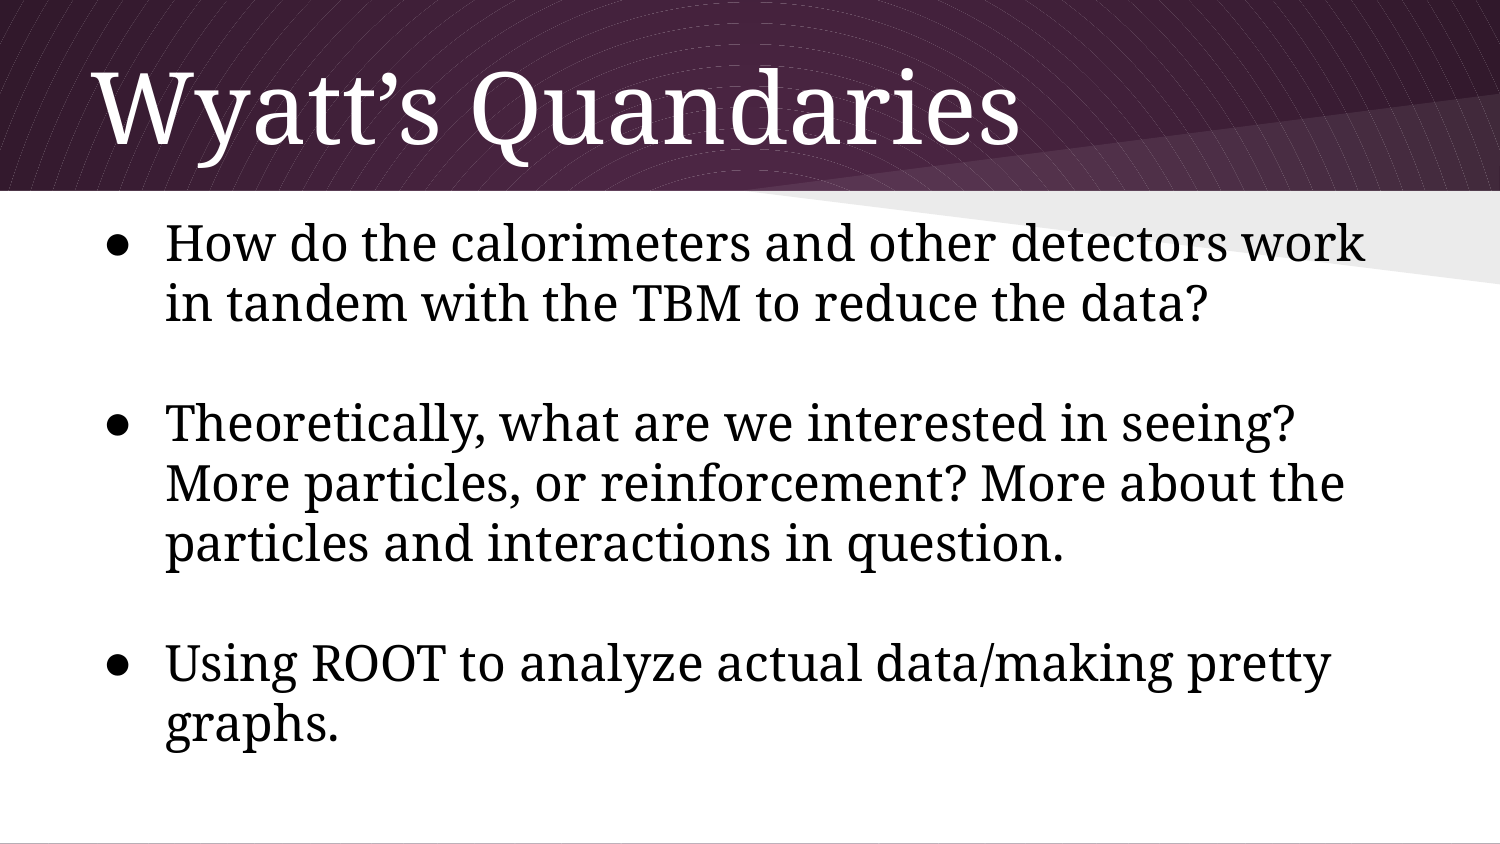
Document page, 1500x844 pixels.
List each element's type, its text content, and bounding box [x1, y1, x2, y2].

title Wyatt’s Quandaries [75, 33, 1425, 175]
list How do the calorimeters and other detectors work in tandem with the TBM to reduce the data? Theoretically, what are we interested in seeing? More particles, or reinforcement? More about the particles and interactions in question. Using ROOT to analyze actual data/making pretty graphs. [75, 196, 1425, 808]
